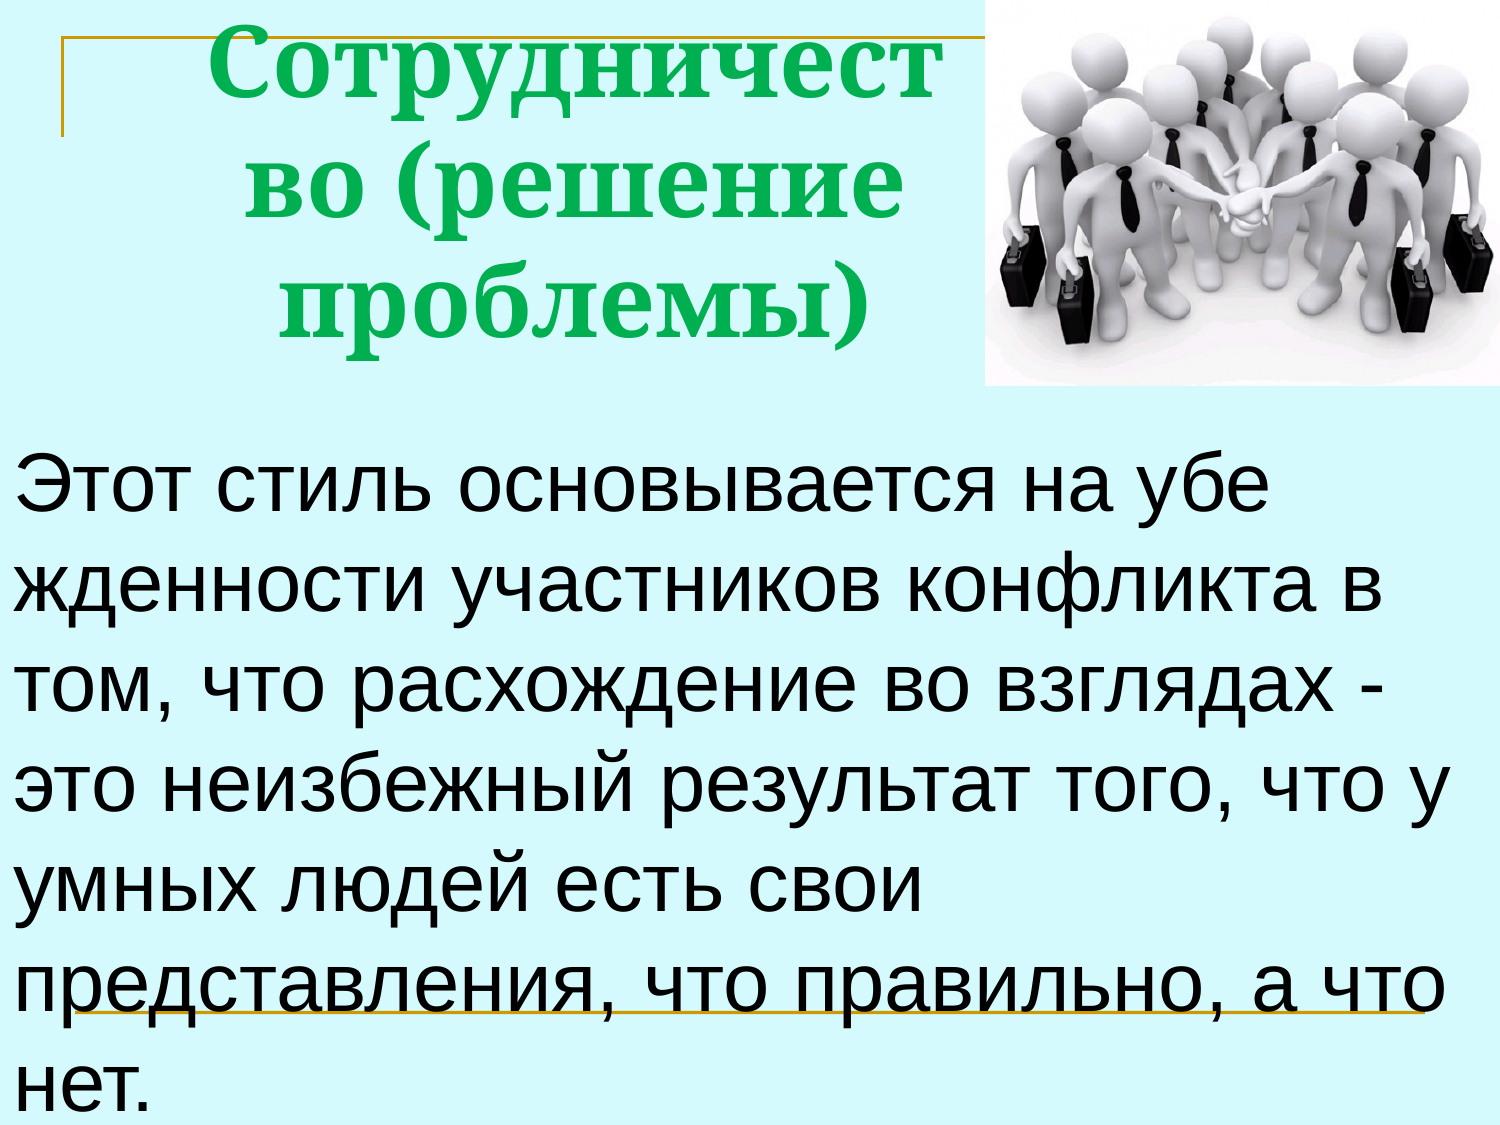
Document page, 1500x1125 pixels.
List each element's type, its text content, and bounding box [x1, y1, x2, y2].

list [985, 0, 1500, 386]
title Сотрудничество (решение проблемы) [177, 220, 975, 415]
list Этот стиль основывается на убе­жденности участников конфликта в том, что расхождение во взглядах - это неизбежный результат того, что у умных людей есть свои представления, что правильно, а что нет. [0, 420, 1499, 1115]
